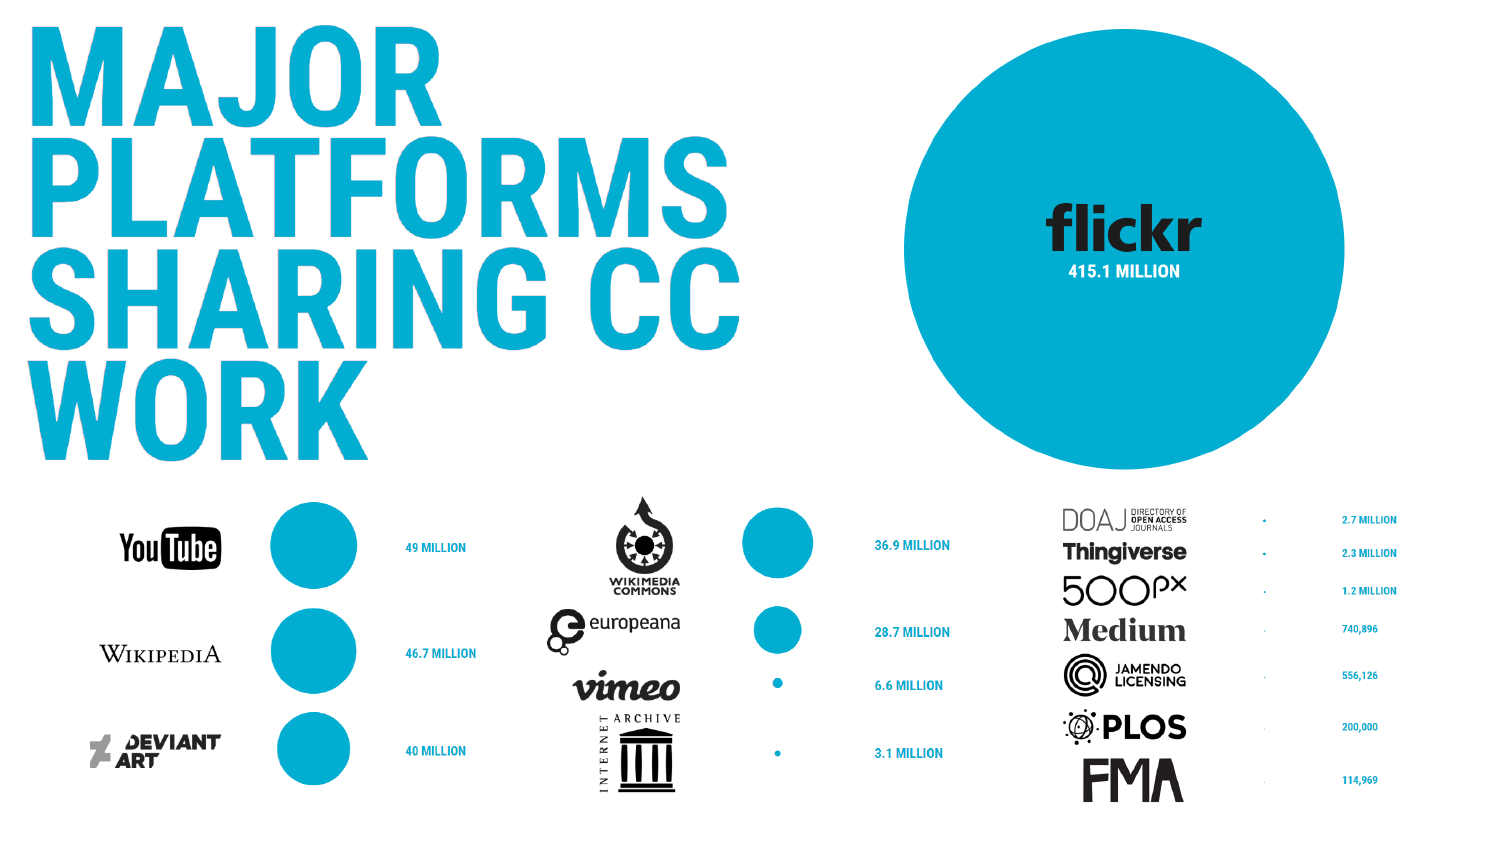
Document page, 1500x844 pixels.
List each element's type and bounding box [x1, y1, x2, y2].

picture [24, 19, 751, 463]
picture [1056, 503, 1406, 804]
picture [75, 487, 495, 788]
picture [885, 19, 1361, 475]
picture [537, 491, 963, 802]
